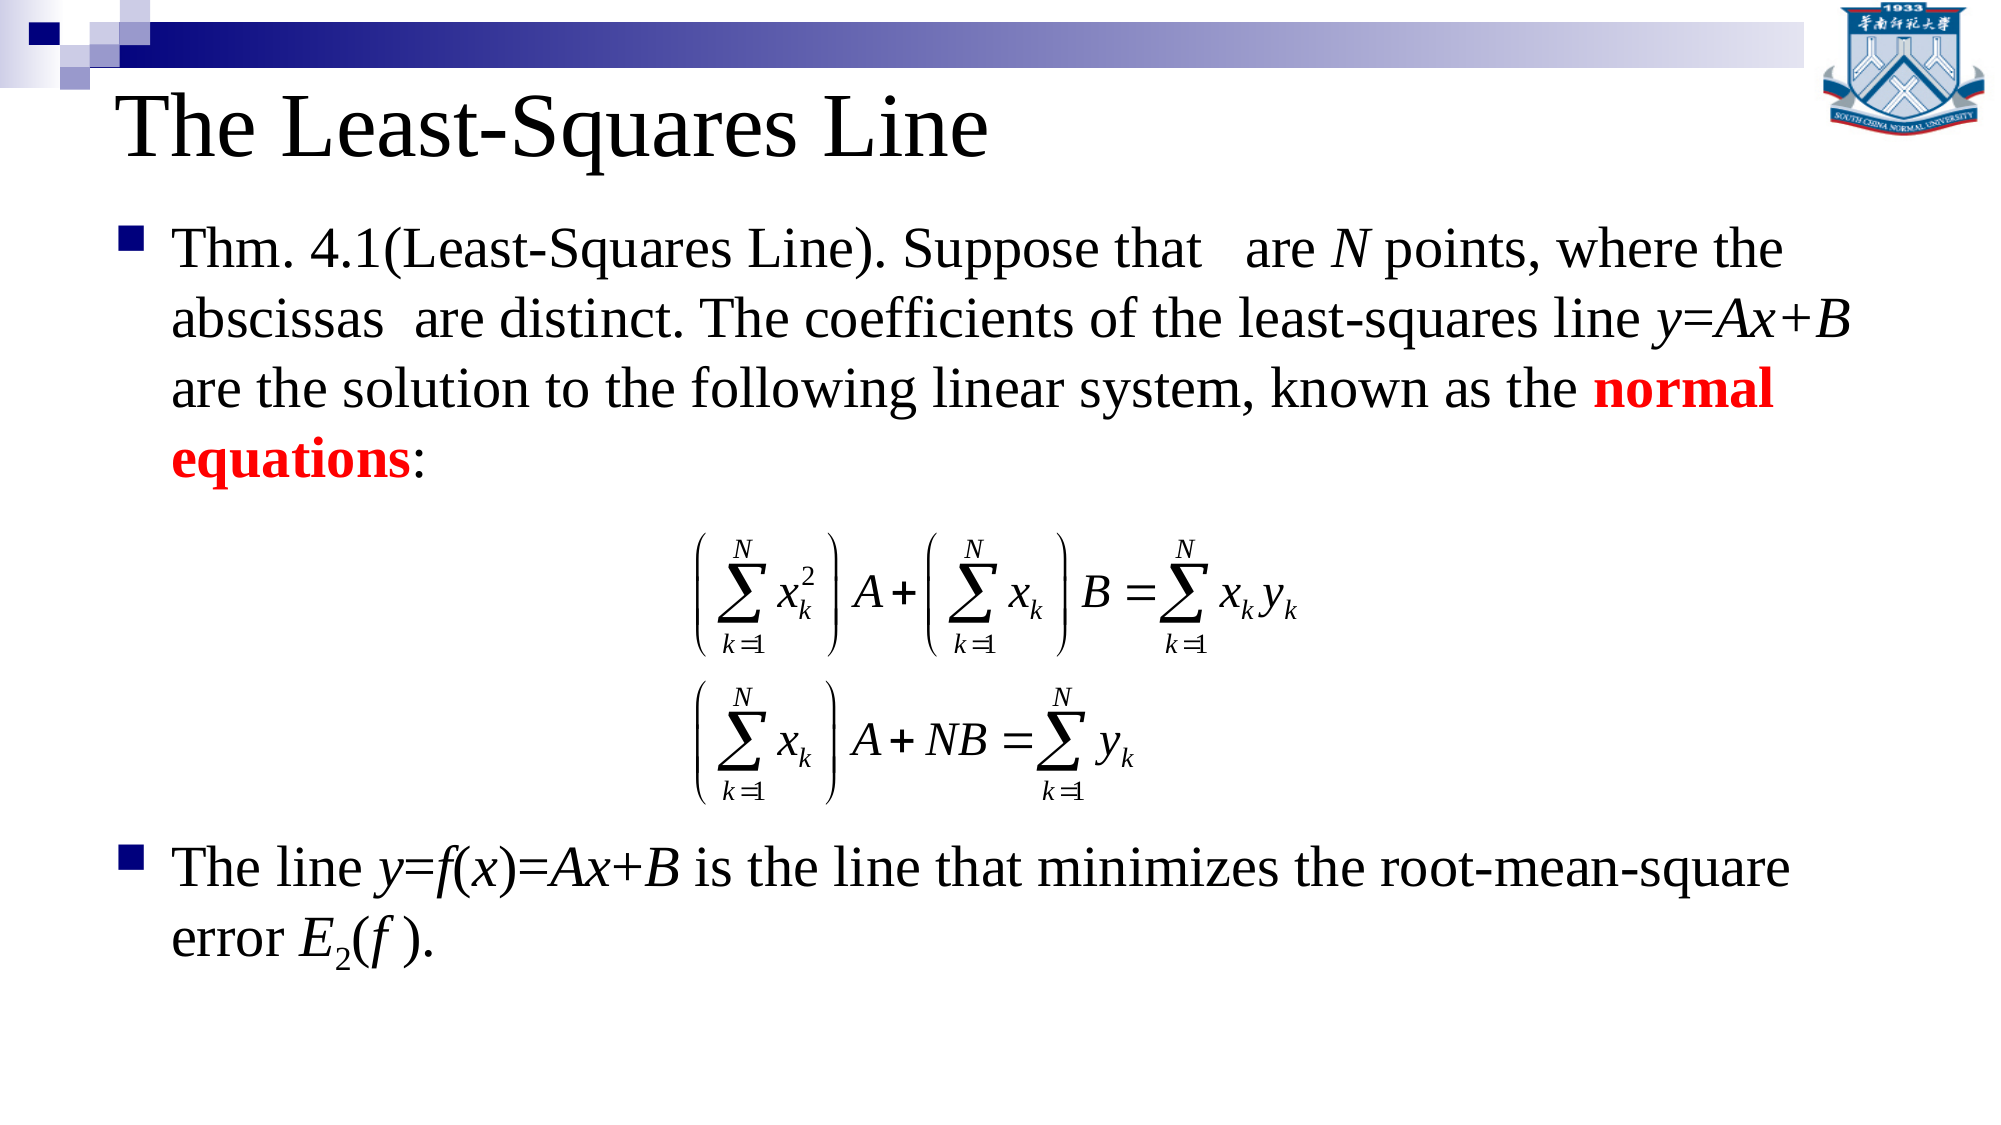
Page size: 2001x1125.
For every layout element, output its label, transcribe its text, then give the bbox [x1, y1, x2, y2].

title The Least-Squares Line [99, 7, 1900, 233]
picture [1804, 0, 2000, 142]
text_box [686, 524, 1314, 814]
